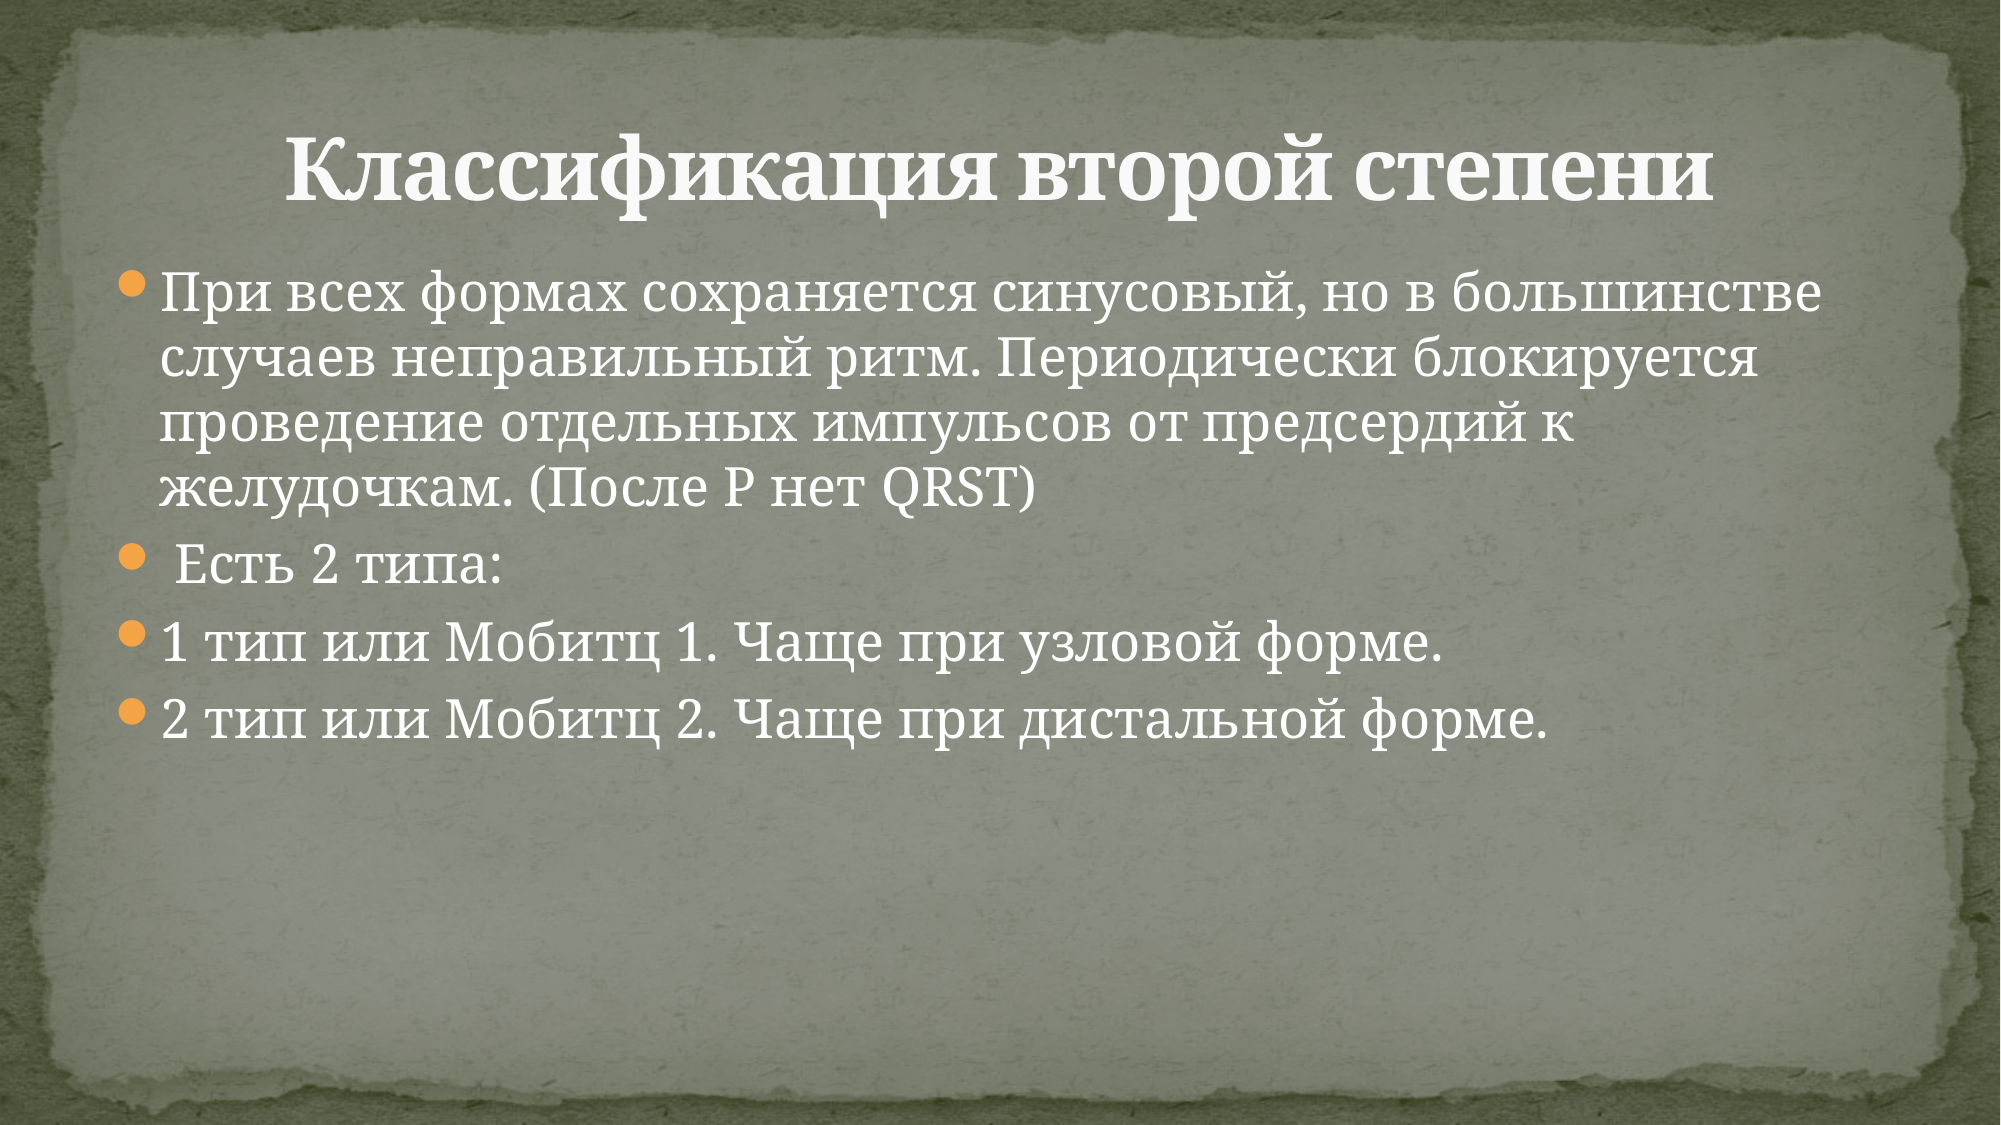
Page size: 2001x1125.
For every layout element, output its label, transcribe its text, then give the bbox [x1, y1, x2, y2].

title Классификация второй степени [99, 24, 1900, 225]
list При всех формах сохраняется синусовый, но в большинстве случаев неправильный ритм. Периодически блокируется проведение отдельных импульсов от предсердий к желудочкам. (После Р нет QRST) Есть 2 типа: 1 тип или Мобитц 1. Чаще при узловой форме. 2 тип или Мобитц 2. Чаще при дистальной форме. [99, 249, 1900, 1000]
